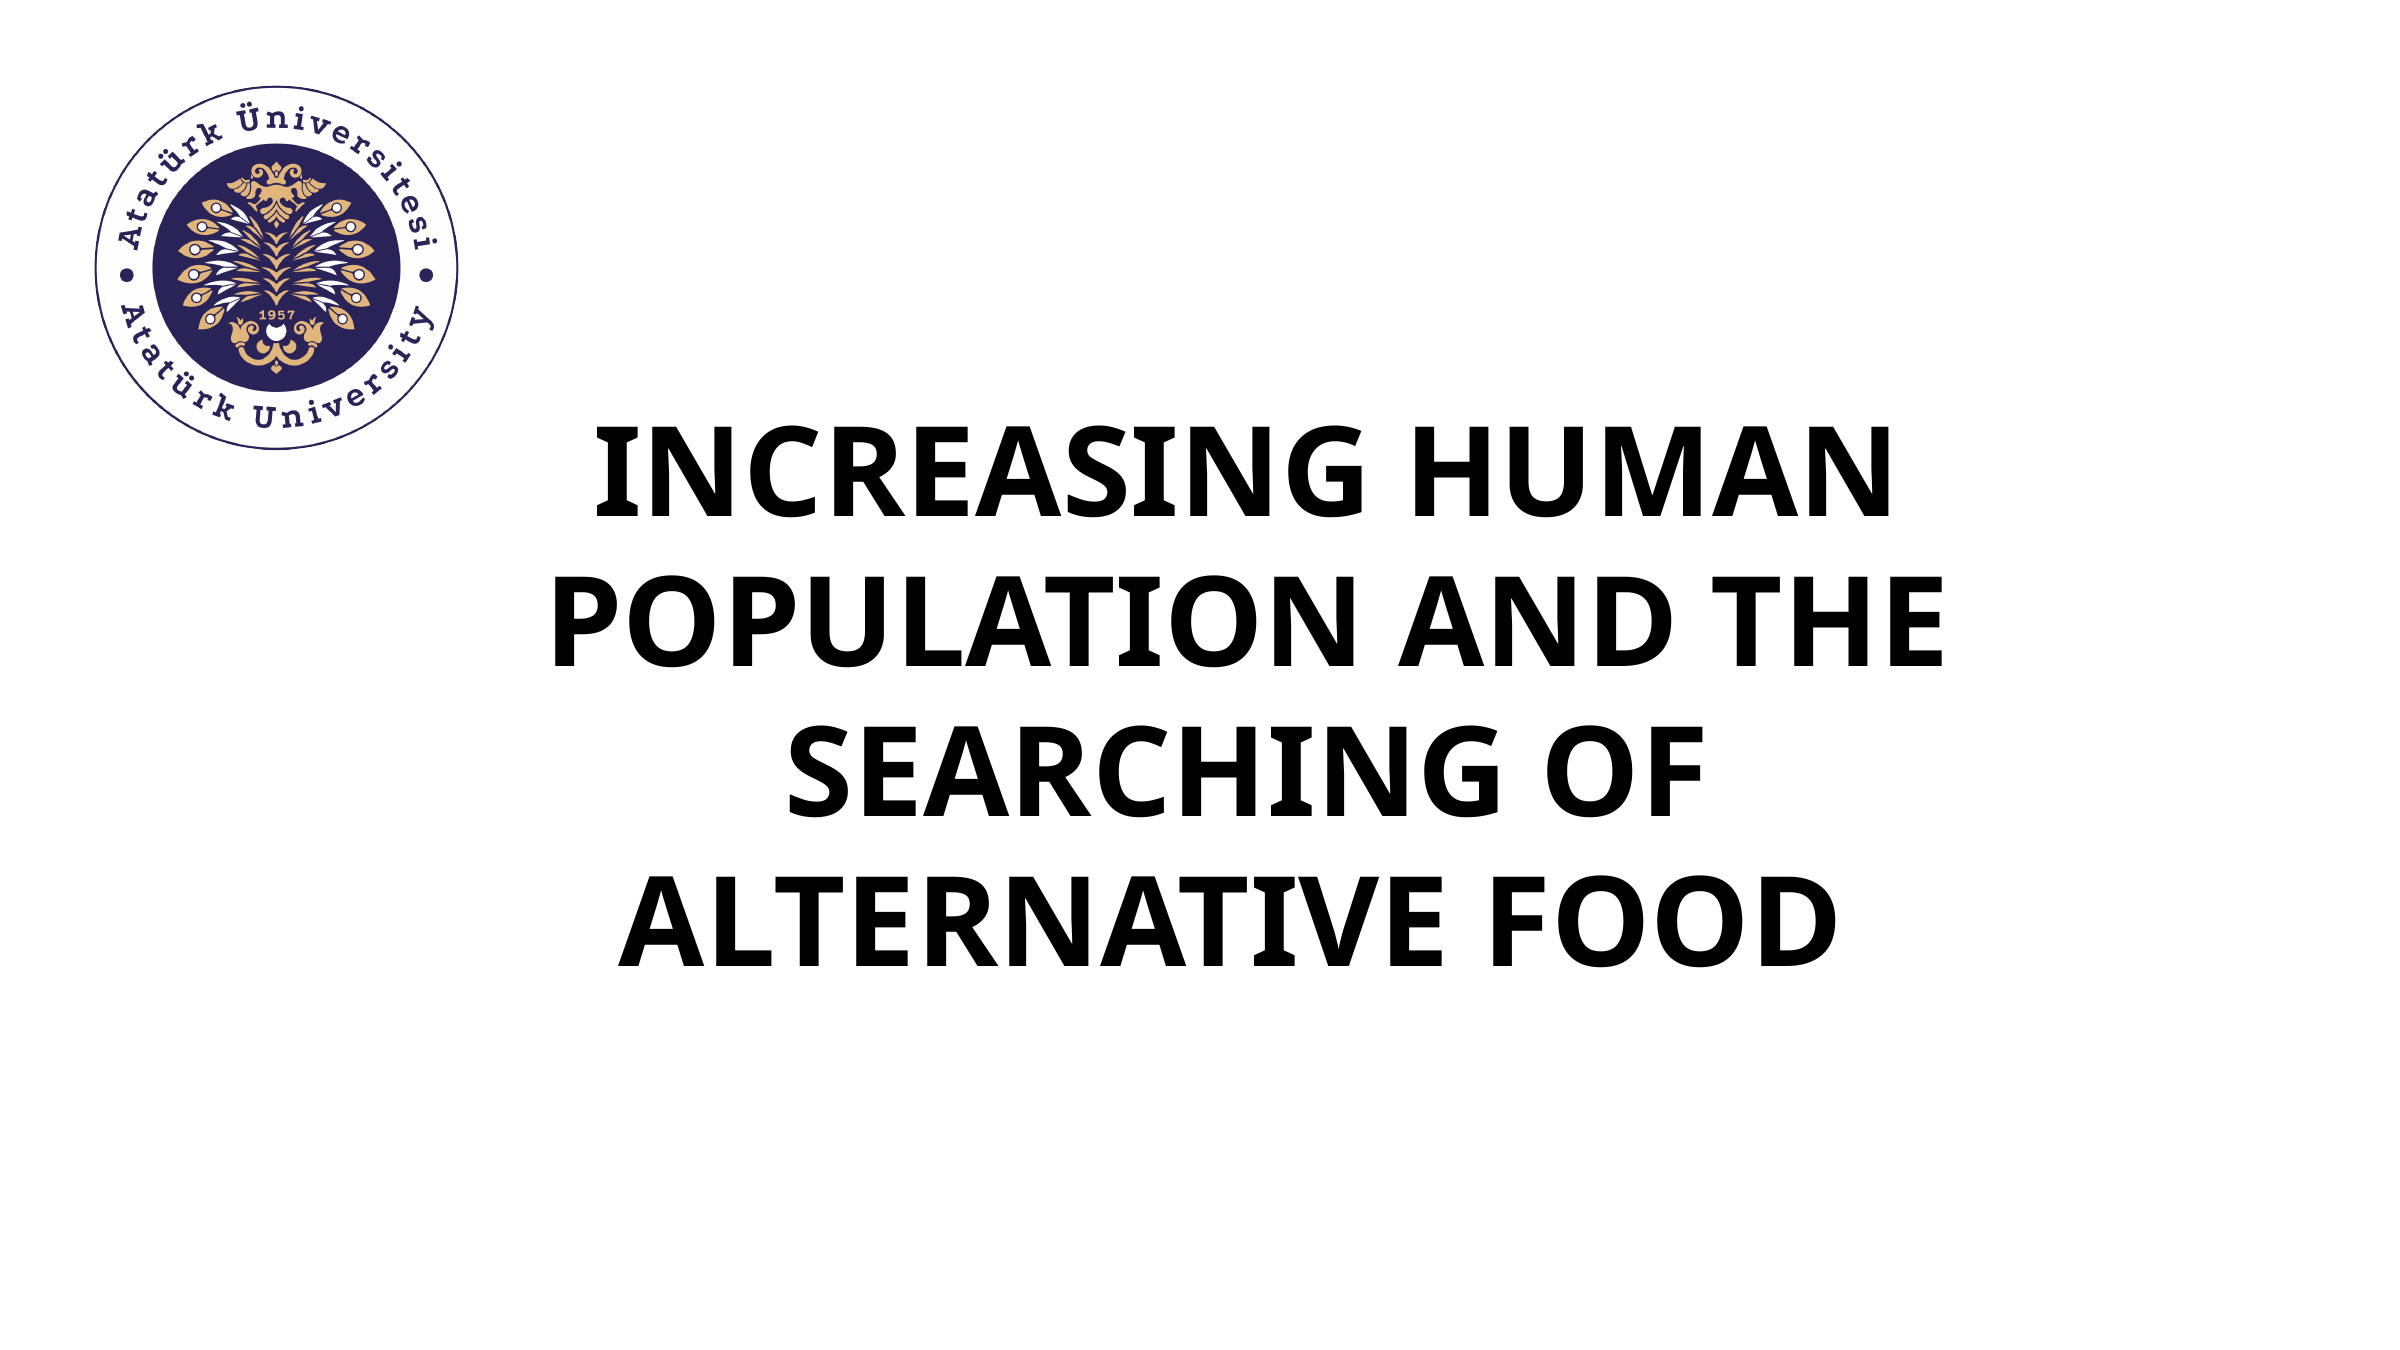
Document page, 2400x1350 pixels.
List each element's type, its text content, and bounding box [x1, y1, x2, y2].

picture [0, 0, 726, 535]
text_box INCREASING HUMAN POPULATION AND THE SEARCHING OF ALTERNATIVE FOOD [493, 384, 2001, 999]
